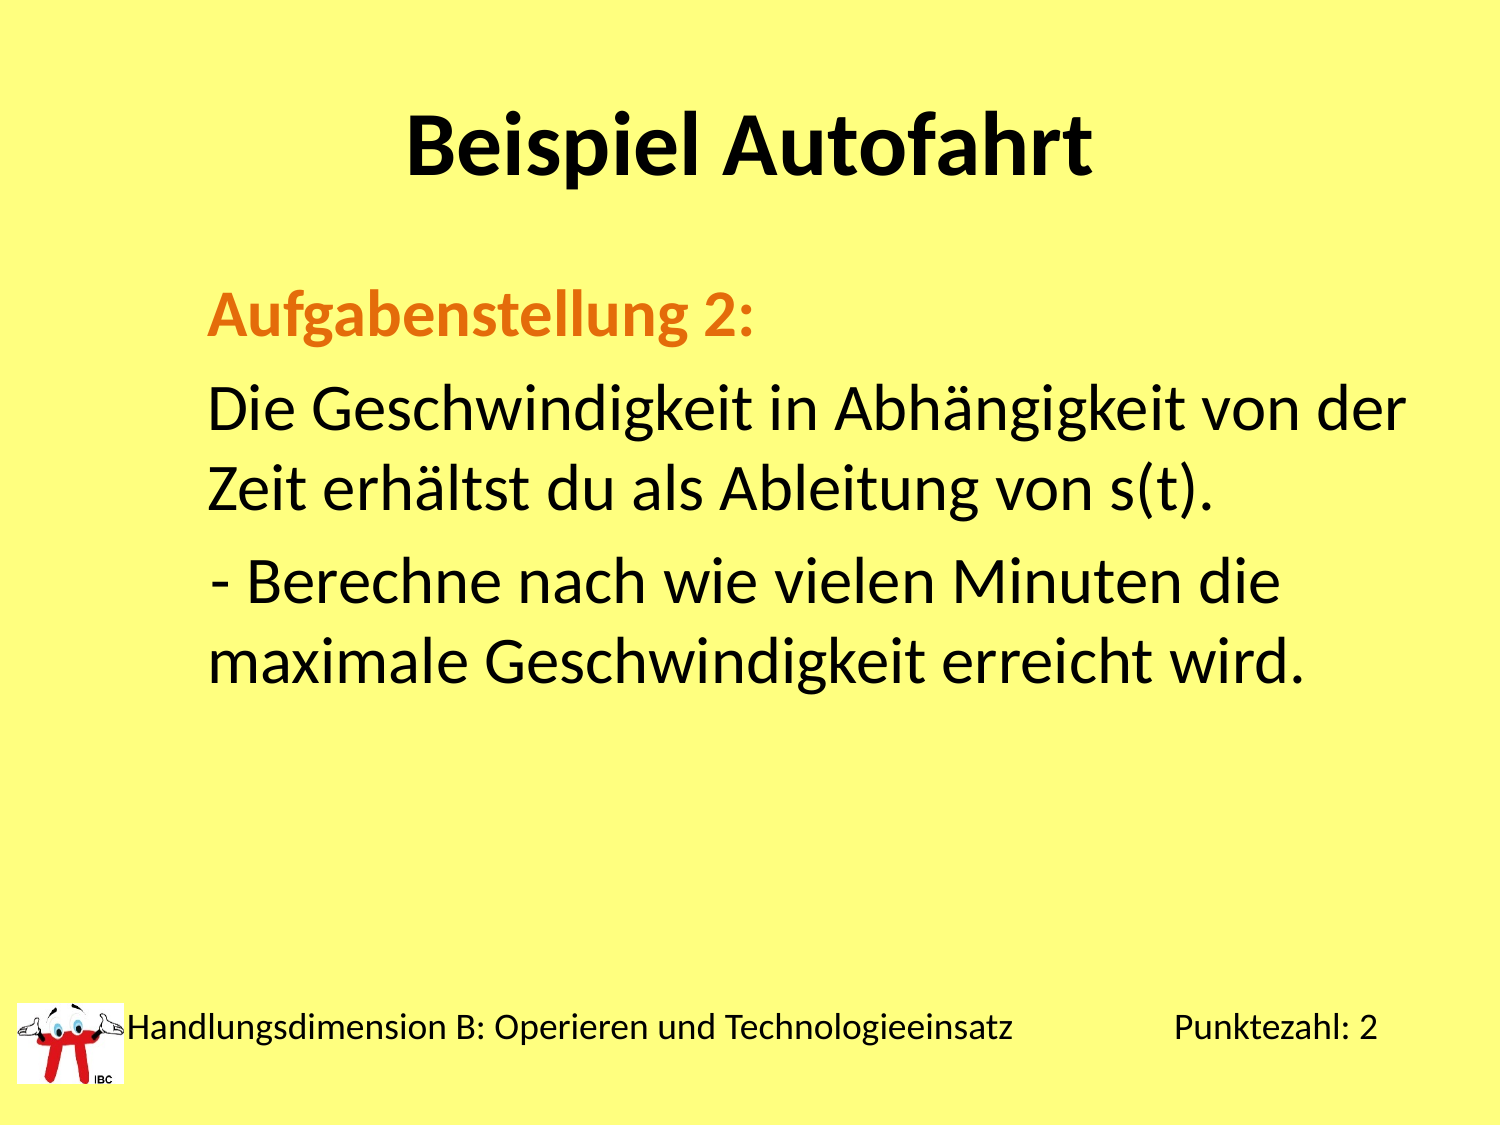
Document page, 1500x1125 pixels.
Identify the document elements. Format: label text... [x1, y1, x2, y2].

text_box Handlungsdimension B: Operieren und Technologieeinsatz Punktezahl: 2 [112, 994, 1400, 1055]
list Aufgabenstellung 2: Die Geschwindigkeit in Abhängigkeit von der Zeit erhältst du als Ableitung von s(t). - Berechne nach wie vielen Minuten die maximale Geschwindigkeit erreicht wird. [135, 262, 1425, 1005]
picture [17, 1003, 125, 1084]
title Beispiel Autofahrt [75, 45, 1425, 233]
